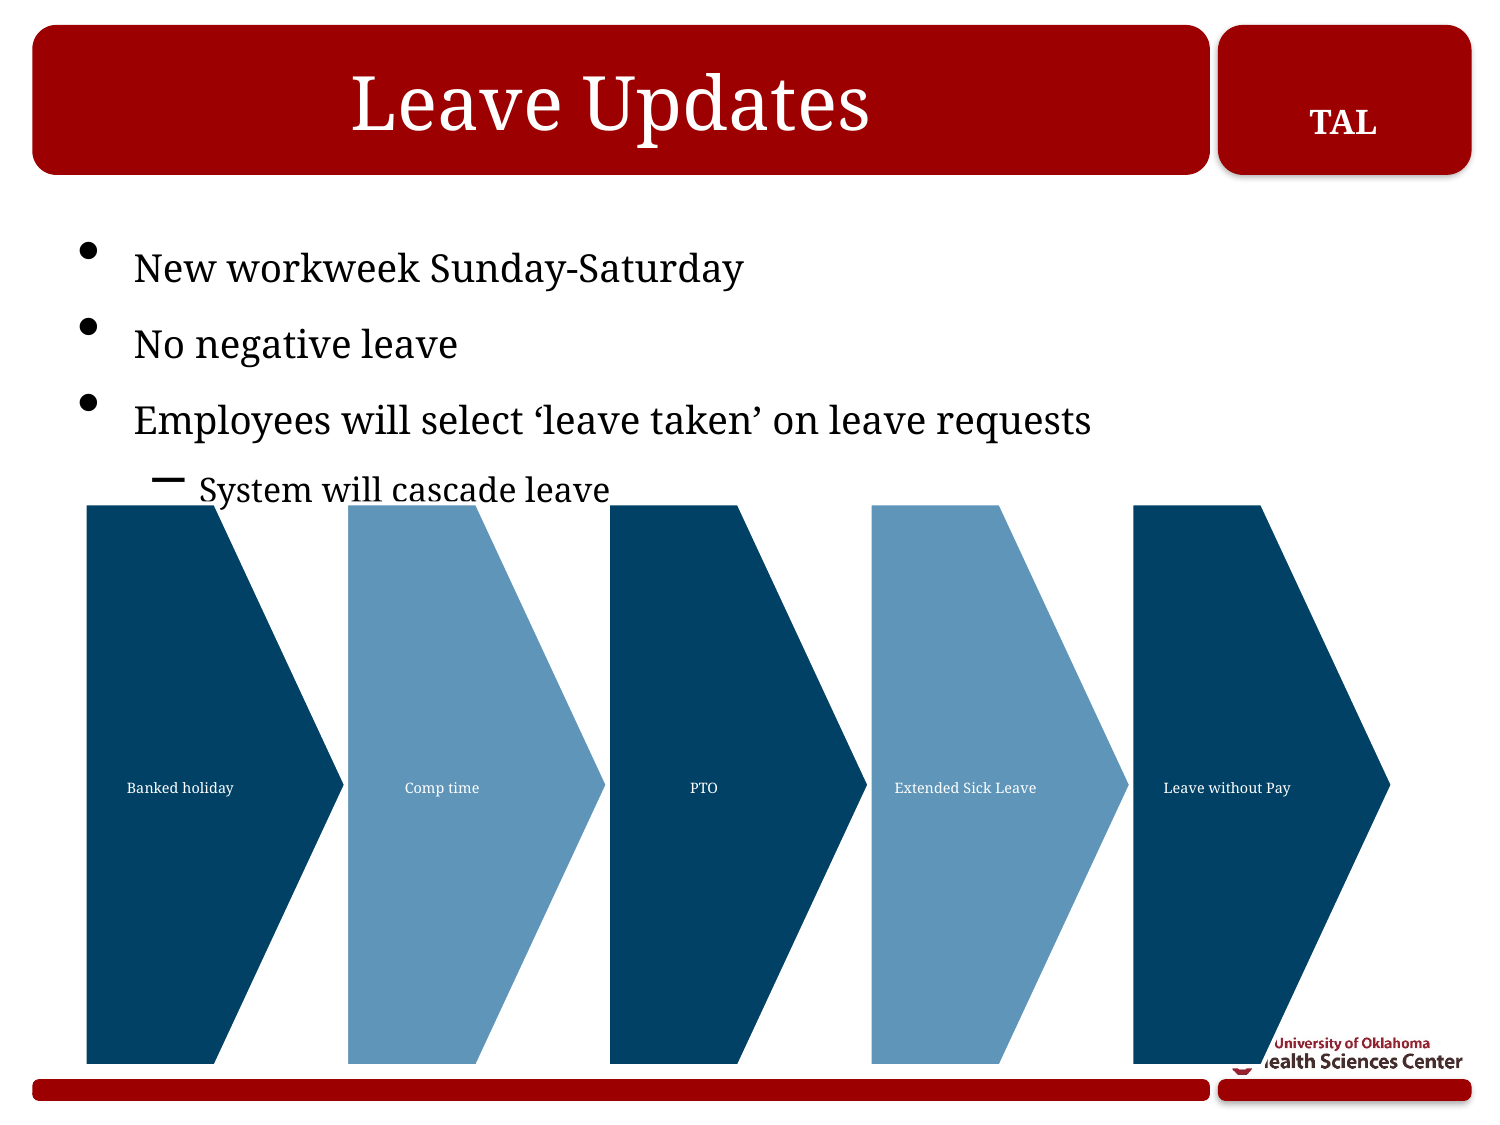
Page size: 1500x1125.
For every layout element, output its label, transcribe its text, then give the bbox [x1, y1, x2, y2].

title Leave Updates [34, 27, 1208, 174]
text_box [84, 503, 1394, 1067]
text_box New workweek Sunday-Saturday No negative leave Employees will select ‘leave taken’ on leave requests System will cascade leave [62, 219, 1450, 1024]
picture [1222, 1035, 1465, 1076]
